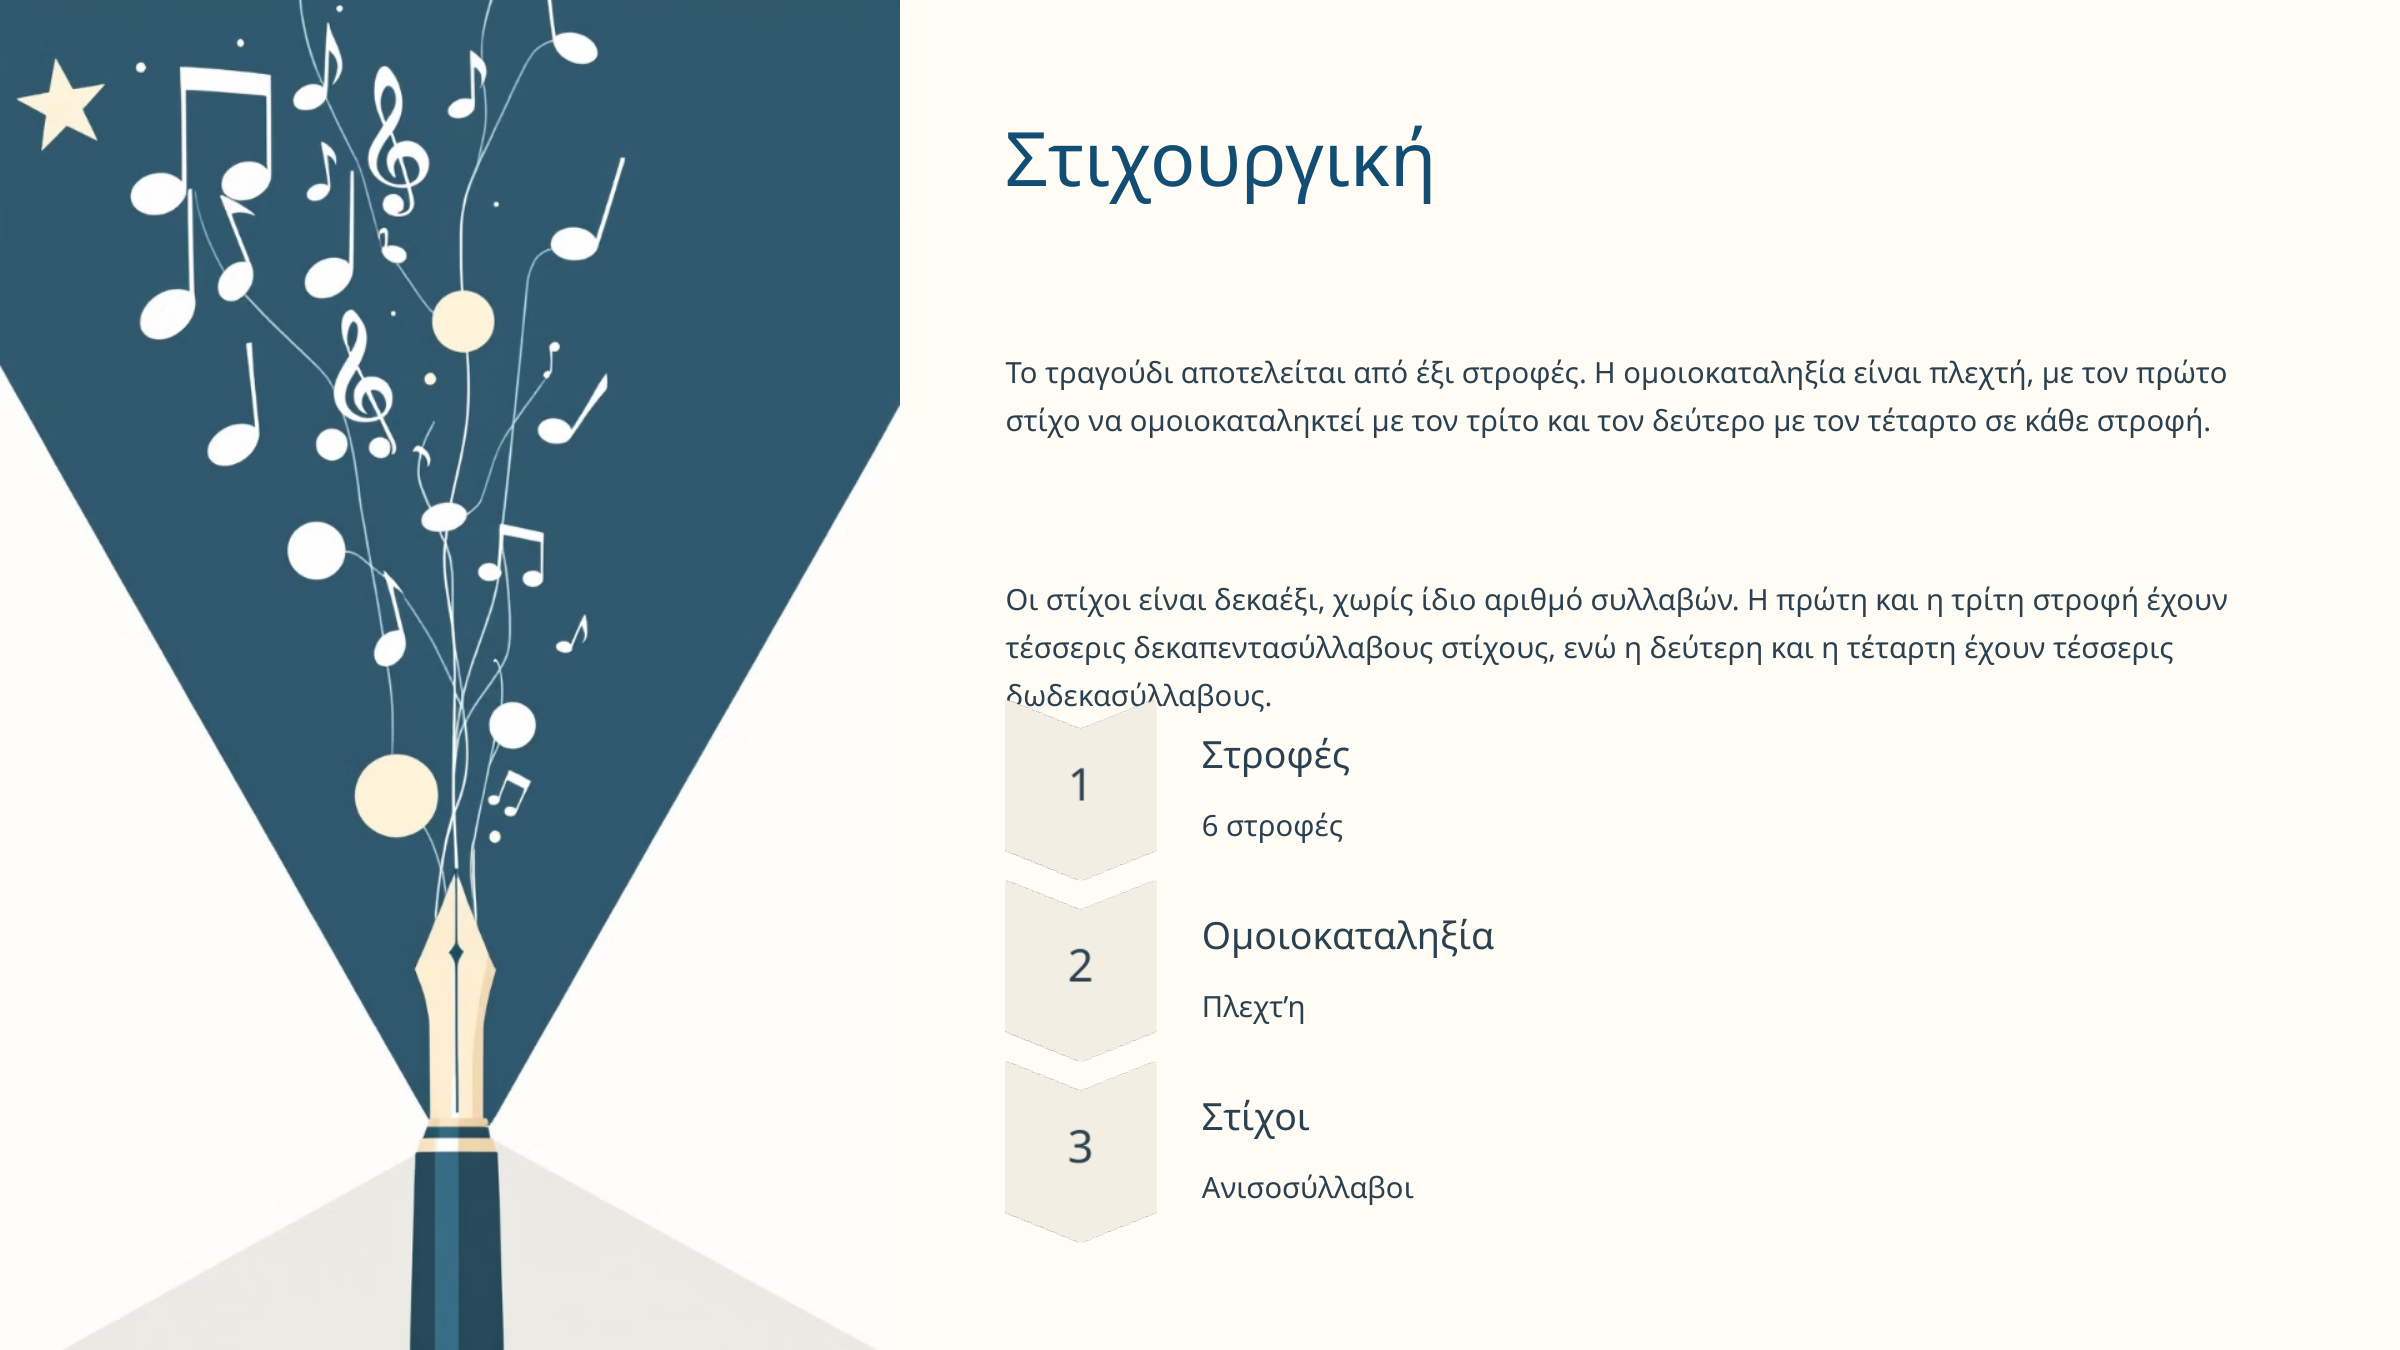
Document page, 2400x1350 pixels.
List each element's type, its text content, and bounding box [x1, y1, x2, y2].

text_box Στίχοι [1201, 1091, 1580, 1139]
text_box Στροφές [1201, 729, 1580, 777]
text_box 6 στροφές [1201, 794, 2295, 843]
text_box Το τραγούδι αποτελείται από έξι στροφές. Η ομοιοκαταληξία είναι πλεχτή, με τον πρώτο στίχο να ομοιοκαταληκτεί με τον τρίτο και τον δεύτερο με τον τέταρτο σε κάθε στροφή. [1005, 341, 2295, 535]
picture [1005, 698, 1157, 1243]
picture [0, 0, 901, 1350]
text_box Στιχουργική [1005, 107, 2295, 297]
text_box Πλεχτ’η [1201, 975, 2295, 1024]
text_box Οι στίχοι είναι δεκαέξι, χωρίς ίδιο αριθμό συλλαβών. Η πρώτη και η τρίτη στροφή έχουν τέσσερις δεκαπεντασύλλαβους στίχους, ενώ η δεύτερη και η τέταρτη έχουν τέσσερις δωδεκασύλλαβους. [1005, 568, 2295, 666]
text_box Ομοιοκαταληξία [1201, 910, 1580, 958]
text_box Ανισοσύλλαβοι [1201, 1156, 2295, 1206]
